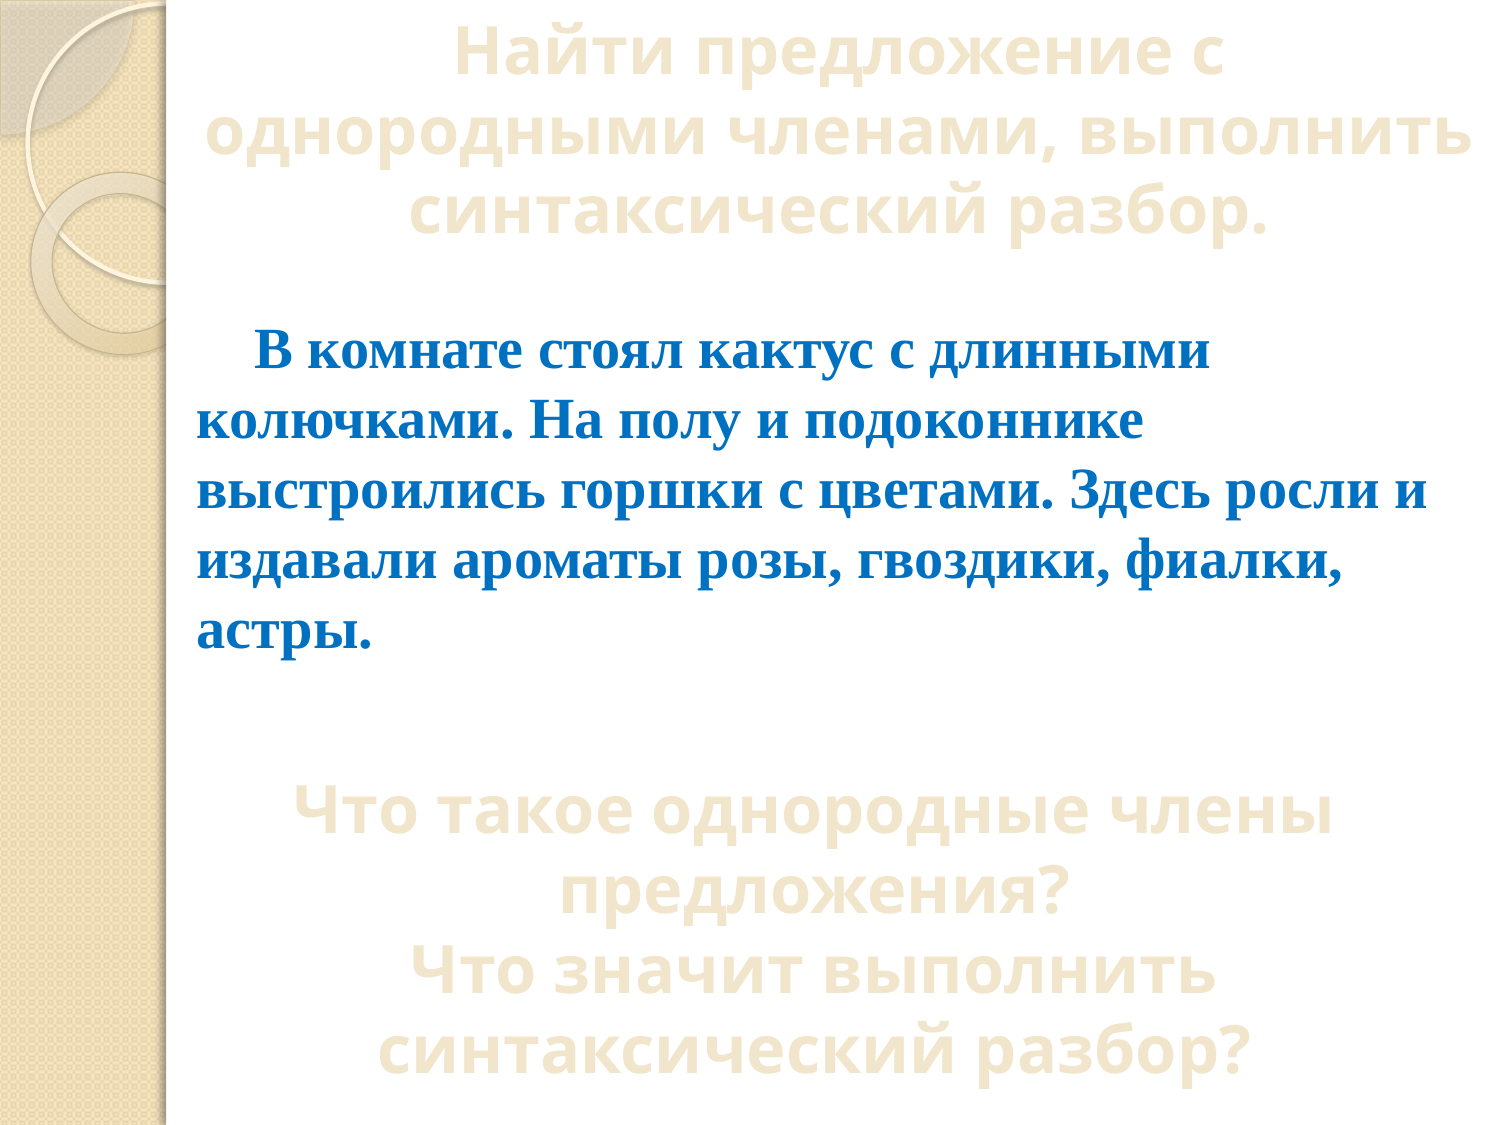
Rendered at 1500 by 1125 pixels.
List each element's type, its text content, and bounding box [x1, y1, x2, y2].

text_box В комнате стоял кактус с длинными колючками. На полу и подоконнике выстроились горшки с цветами. Здесь росли и издавали ароматы розы, гвоздики, фиалки, астры. [181, 257, 1498, 668]
text_box Найти предложение с однородными членами, выполнить синтаксический разбор. [183, 0, 1496, 255]
text_box Что такое однородные члены предложения? Что значит выполнить синтаксический разбор? [158, 759, 1471, 1094]
